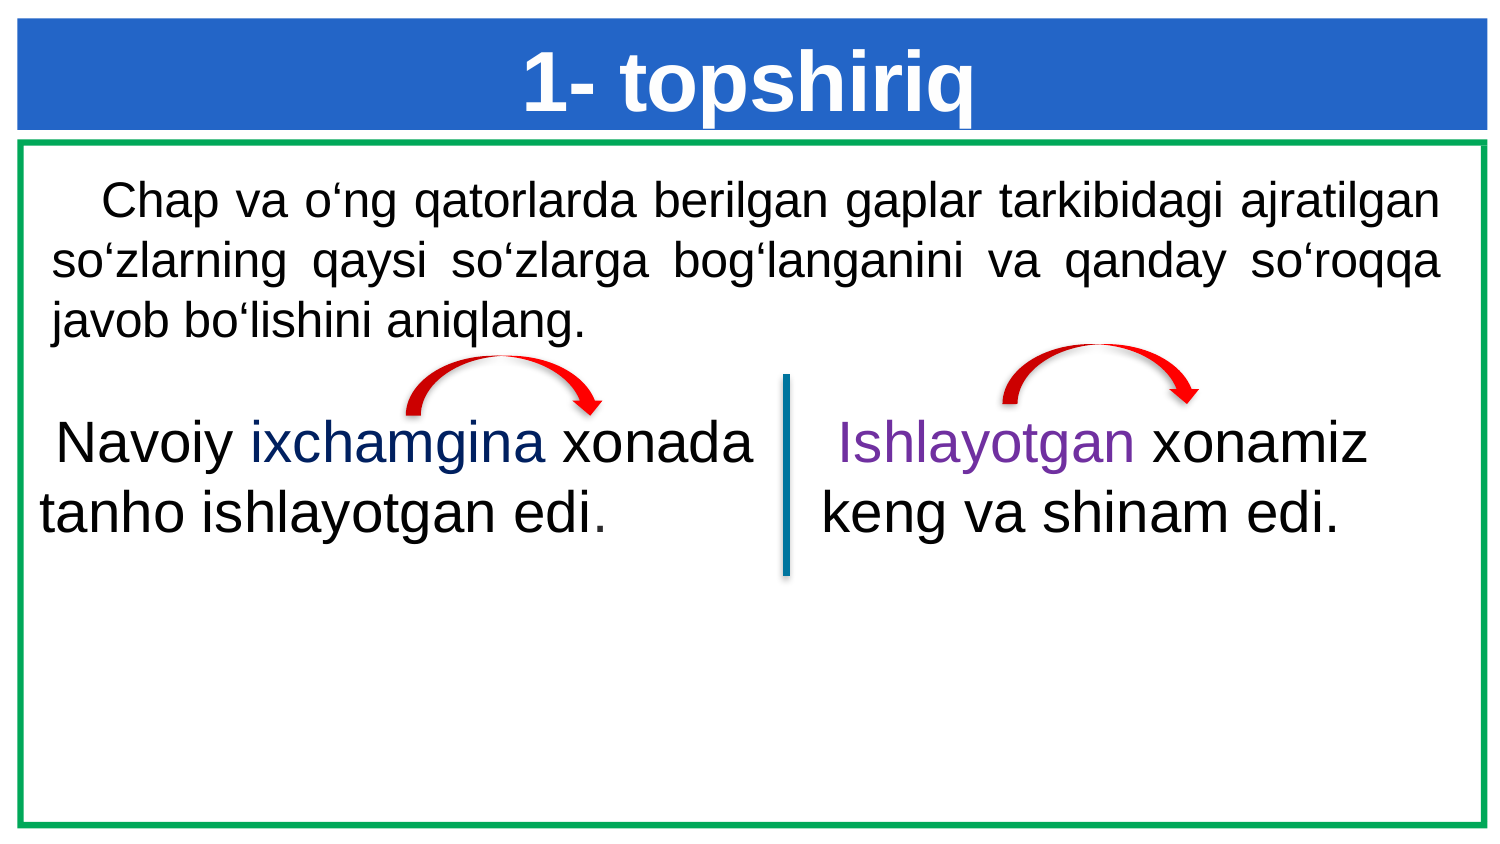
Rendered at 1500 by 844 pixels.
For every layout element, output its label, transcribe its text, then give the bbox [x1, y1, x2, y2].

list Chap va o‘ng qatorlarda berilgan gaplar tarkibidagi ajratilgan so‘zlarning qaysi so‘zlarga bog‘langanini va qanday so‘roqqa javob bo‘lishini aniqlang. [51, 167, 1440, 350]
text_box [1001, 343, 1200, 405]
text_box Navoiy ixchamgina xonada tanho ishlayotgan edi. [24, 396, 778, 552]
title 1- topshiriq [112, 34, 1388, 135]
text_box Ishlayotgan xonamiz keng va shinam edi. [806, 396, 1465, 552]
text_box [405, 354, 604, 417]
